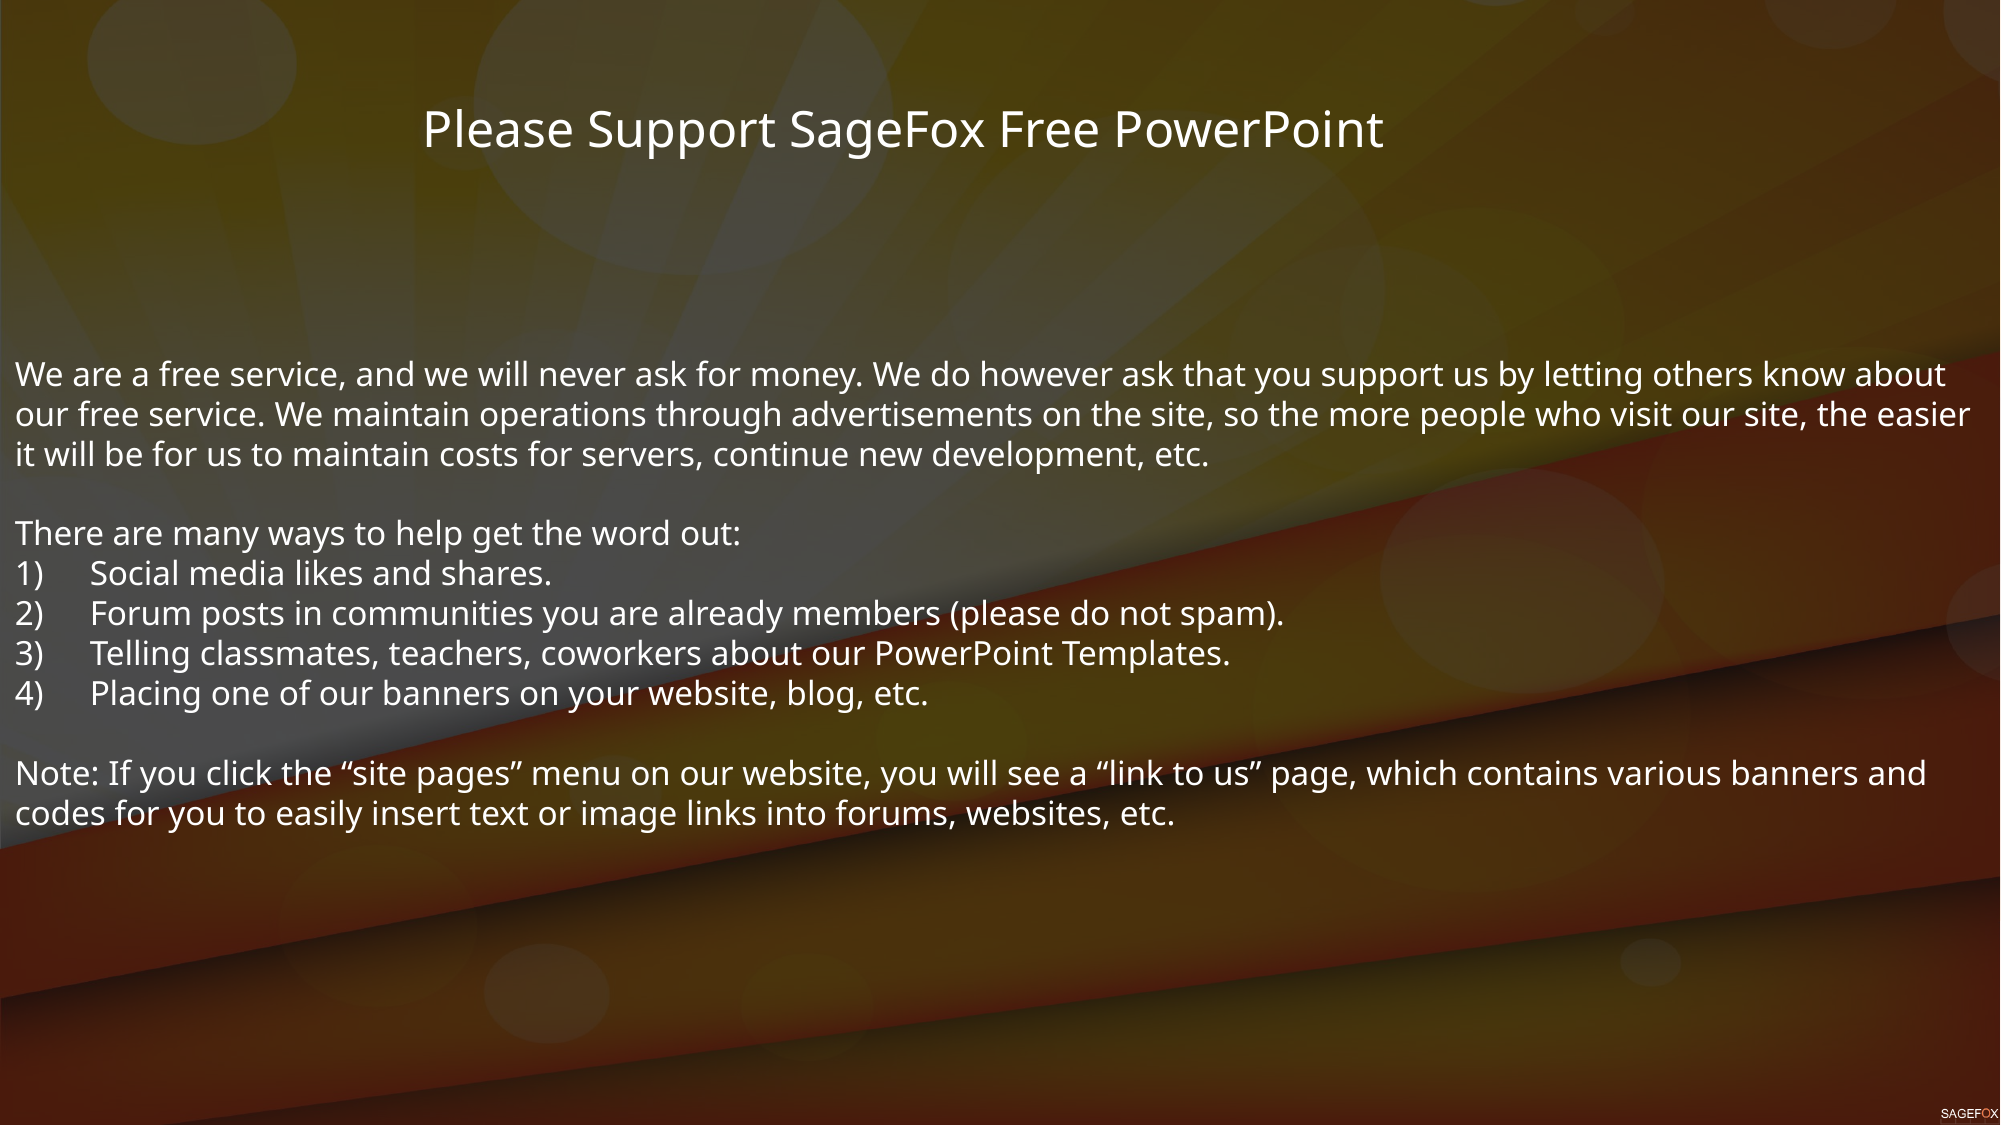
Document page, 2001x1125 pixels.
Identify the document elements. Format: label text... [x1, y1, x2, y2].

text_box We are a free service, and we will never ask for money. We do however ask that you support us by letting others know about our free service. We maintain operations through advertisements on the site, so the more people who visit our site, the easier it will be for us to maintain costs for servers, continue new development, etc. There are many ways to help get the word out: Social media likes and shares. Forum posts in communities you are already members (please do not spam). Telling classmates, teachers, coworkers about our PowerPoint Templates. Placing one of our banners on your website, blog, etc. Note: If you click the “site pages” menu on our website, you will see a “link to us” page, which contains various banners and codes for you to easily insert text or image links into forums, websites, etc. [0, 0, 2000, 1125]
title Please Support SageFox Free PowerPoint [363, 72, 1444, 190]
